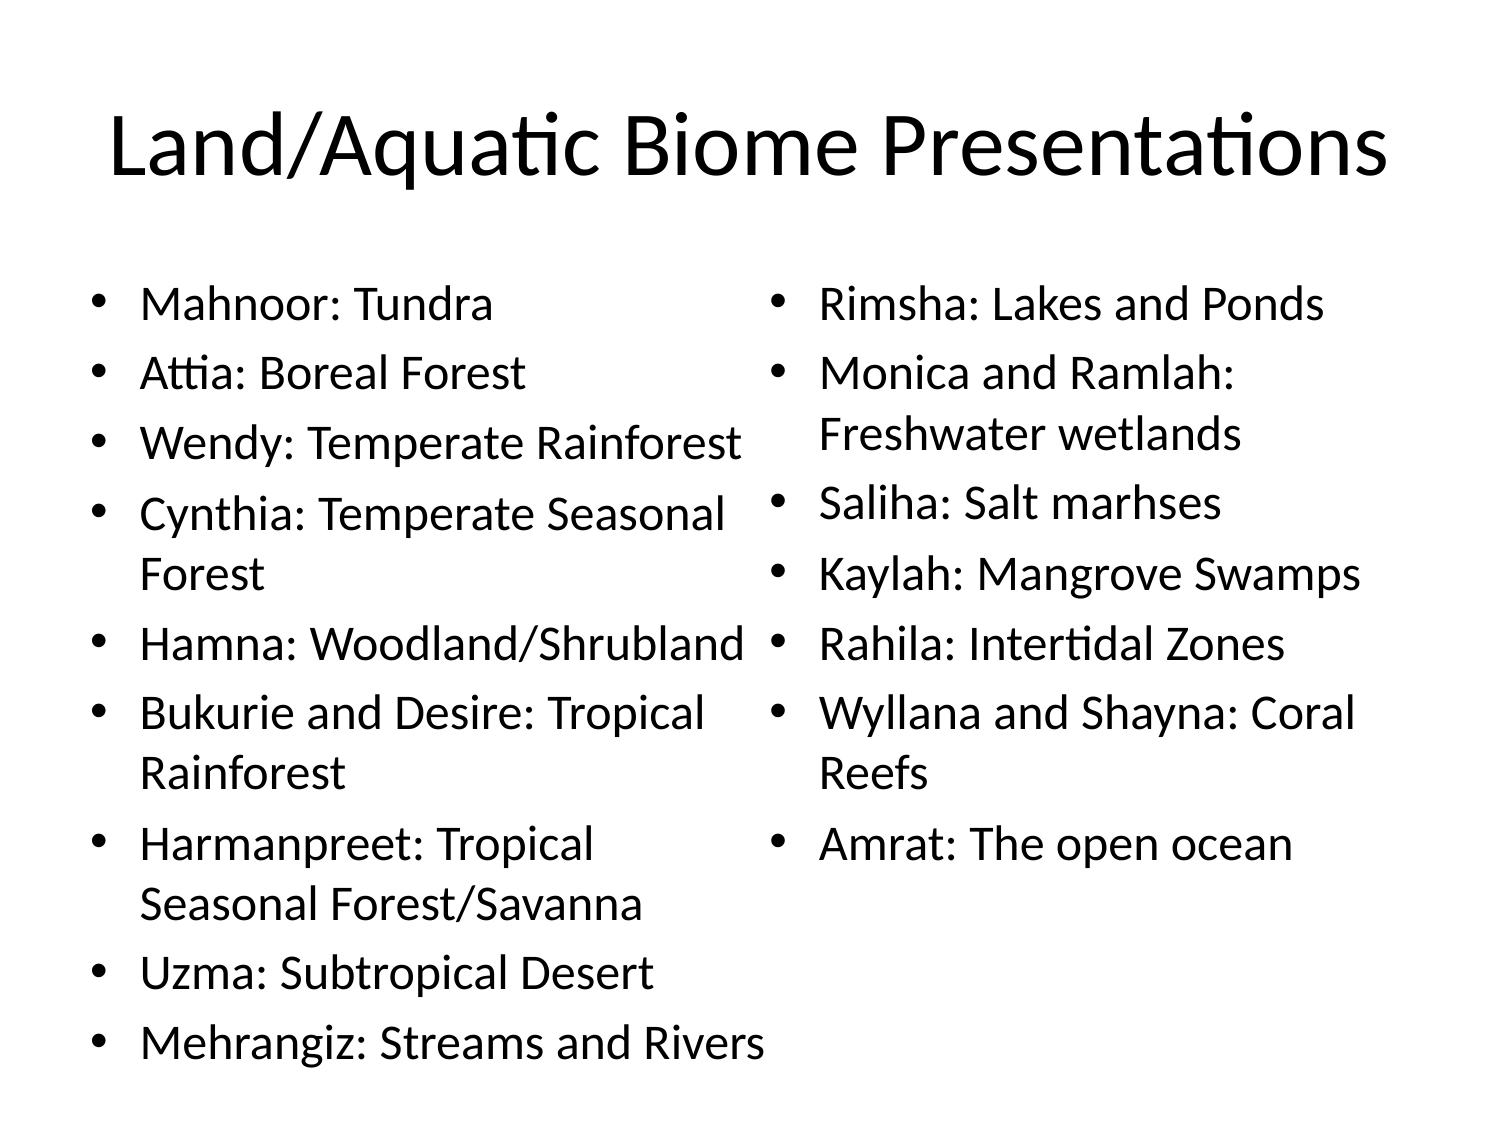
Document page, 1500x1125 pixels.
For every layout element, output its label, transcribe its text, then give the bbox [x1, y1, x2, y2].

title Land/Aquatic Biome Presentations [75, 45, 1425, 233]
list Mahnoor: Tundra Attia: Boreal Forest Wendy: Temperate Rainforest Cynthia: Temperate Seasonal Forest Hamna: Woodland/Shrubland Bukurie and Desire: Tropical Rainforest Harmanpreet: Tropical Seasonal Forest/Savanna Uzma: Subtropical Desert Mehrangiz: Streams and Rivers Rimsha: Lakes and Ponds Monica and Ramlah: Freshwater wetlands Saliha: Salt marhses Kaylah: Mangrove Swamps Rahila: Intertidal Zones Wyllana and Shayna: Coral Reefs Amrat: The open ocean [75, 262, 1464, 1098]
